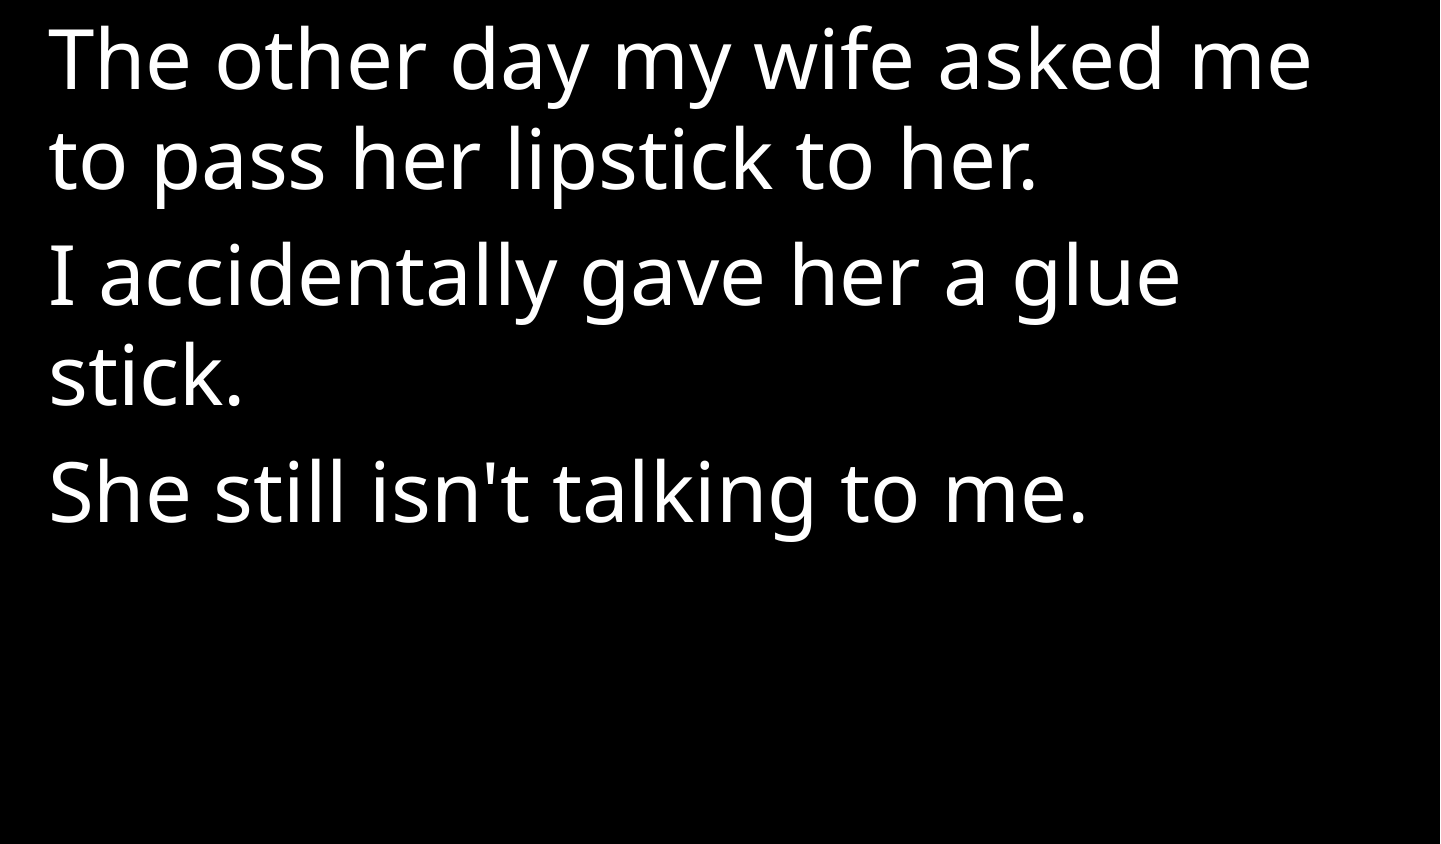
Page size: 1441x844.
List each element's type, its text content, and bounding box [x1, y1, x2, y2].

subtitle The other day my wife asked me to pass her lipstick to her. I accidentally gave her a glue stick. She still isn't talking to me. [36, 0, 1393, 844]
